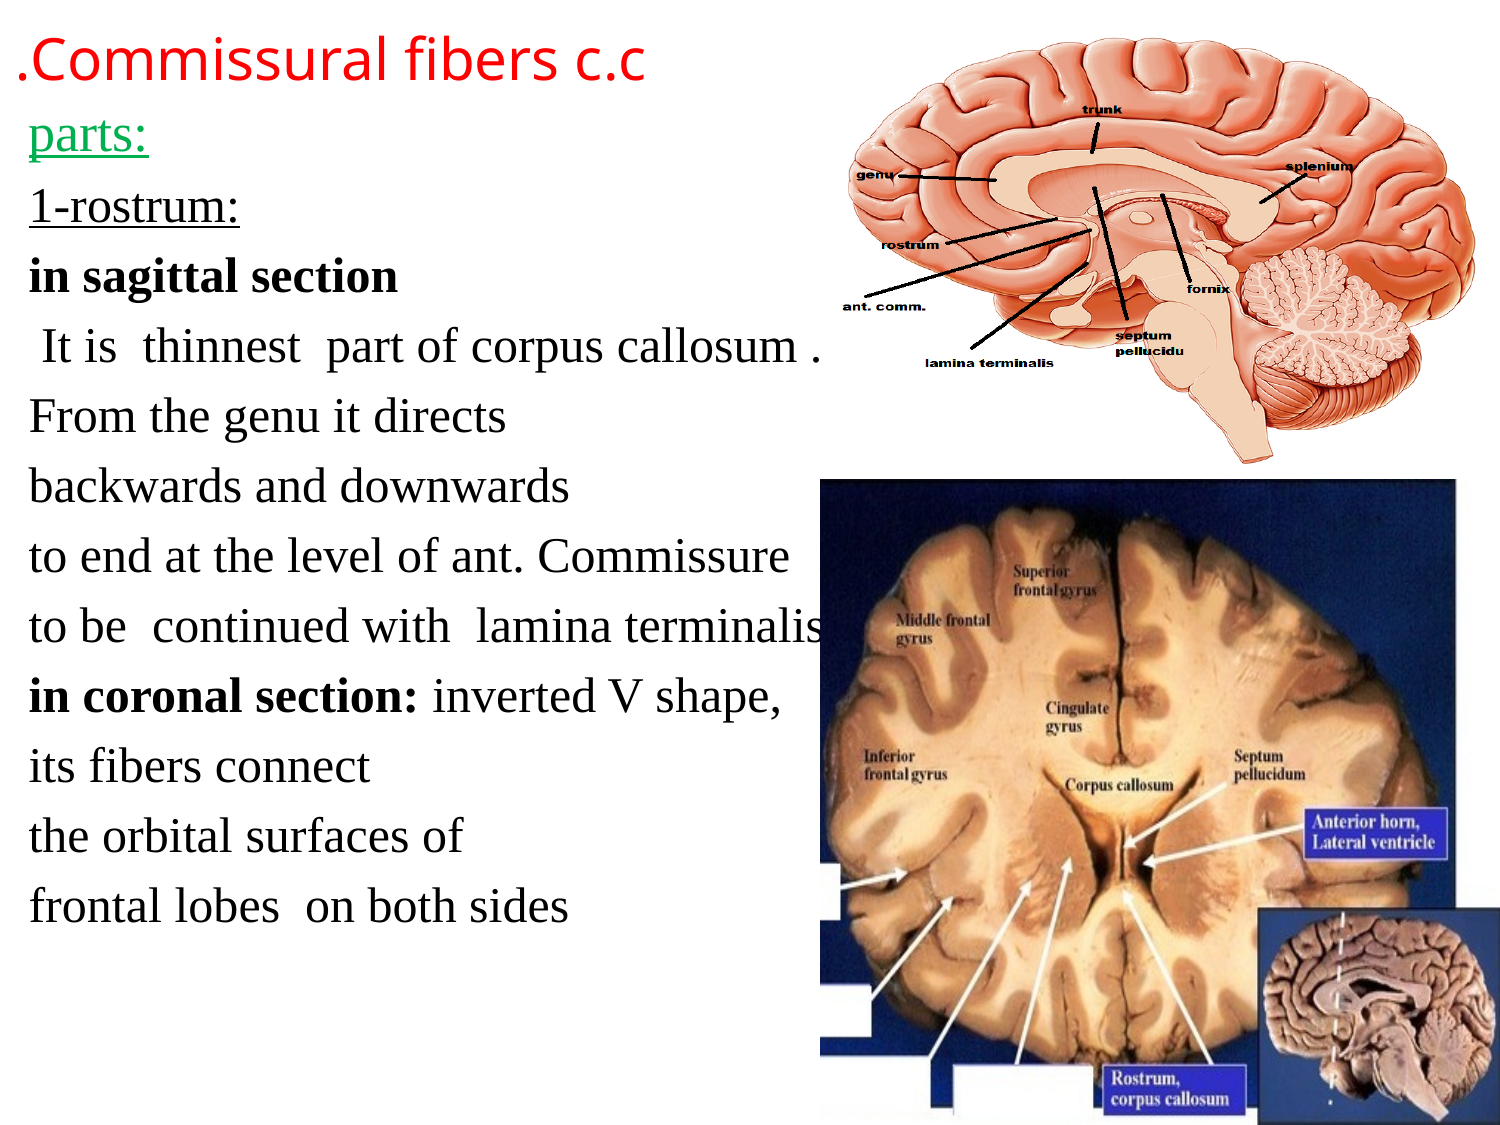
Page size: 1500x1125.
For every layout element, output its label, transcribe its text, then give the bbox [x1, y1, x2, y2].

picture [820, 11, 1500, 1125]
list parts: 1-rostrum: in sagittal section It is thinnest part of corpus callosum . From the genu it directs backwards and downwards to end at the level of ant. Commissure to be continued with lamina terminalis in coronal section: inverted V shape, its fibers connect the orbital surfaces of frontal lobes on both sides [0, 90, 815, 1125]
title Commissural fibers c.c. [0, 0, 1500, 90]
